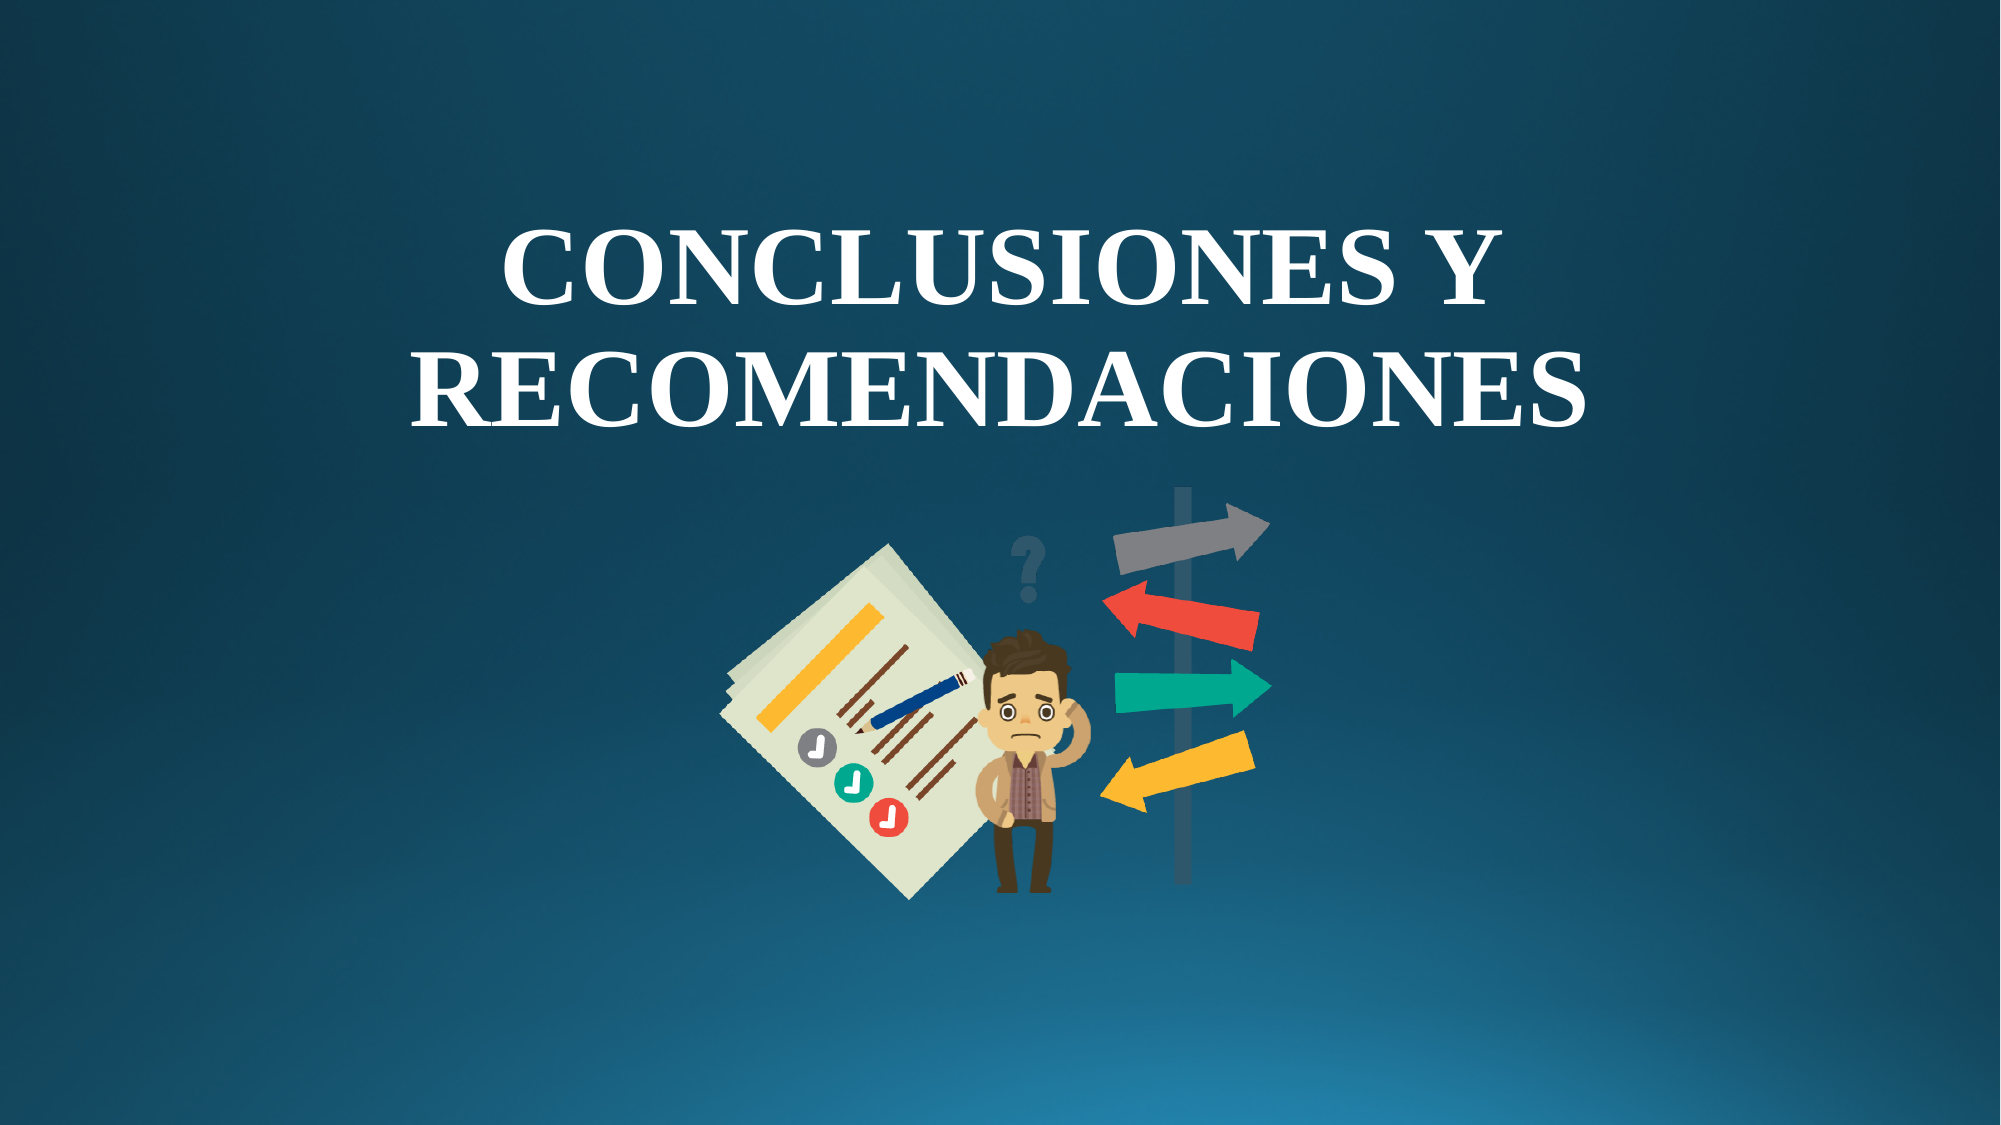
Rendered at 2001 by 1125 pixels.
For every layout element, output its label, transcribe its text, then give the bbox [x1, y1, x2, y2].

picture [0, 0, 2001, 1125]
title CONCLUSIONES Y RECOMENDACIONES [137, 265, 1863, 393]
